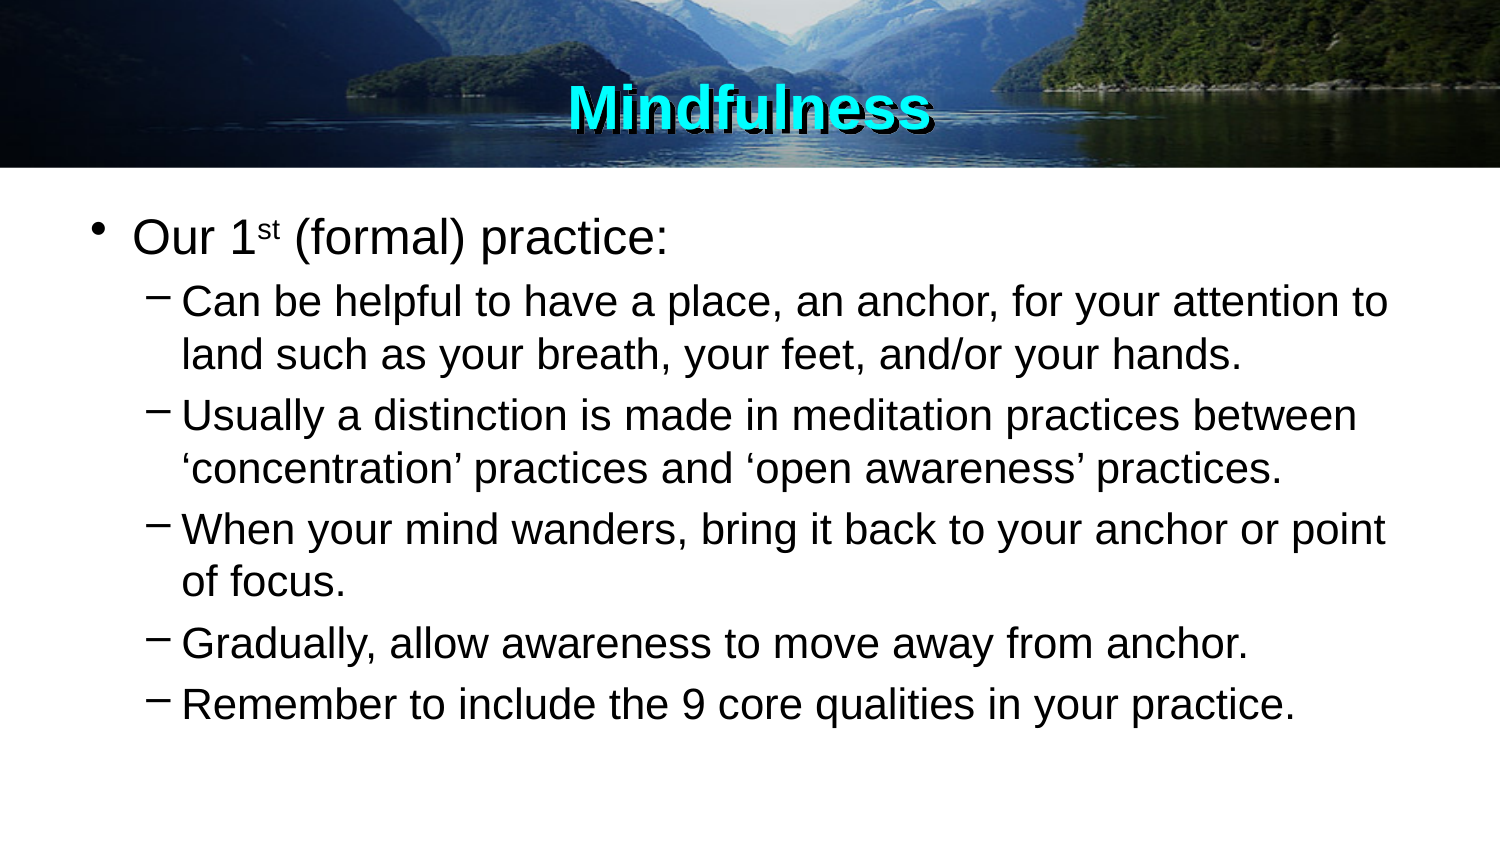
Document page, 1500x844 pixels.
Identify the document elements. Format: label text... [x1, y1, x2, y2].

list Our 1st (formal) practice: Can be helpful to have a place, an anchor, for your attention to land such as your breath, your feet, and/or your hands. Usually a distinction is made in meditation practices between ‘concentration’ practices and ‘open awareness’ practices. When your mind wanders, bring it back to your anchor or point of focus. Gradually, allow awareness to move away from anchor. Remember to include the 9 core qualities in your practice. [75, 196, 1425, 754]
picture [0, 0, 1500, 844]
title Mindfulness [75, 33, 1425, 175]
